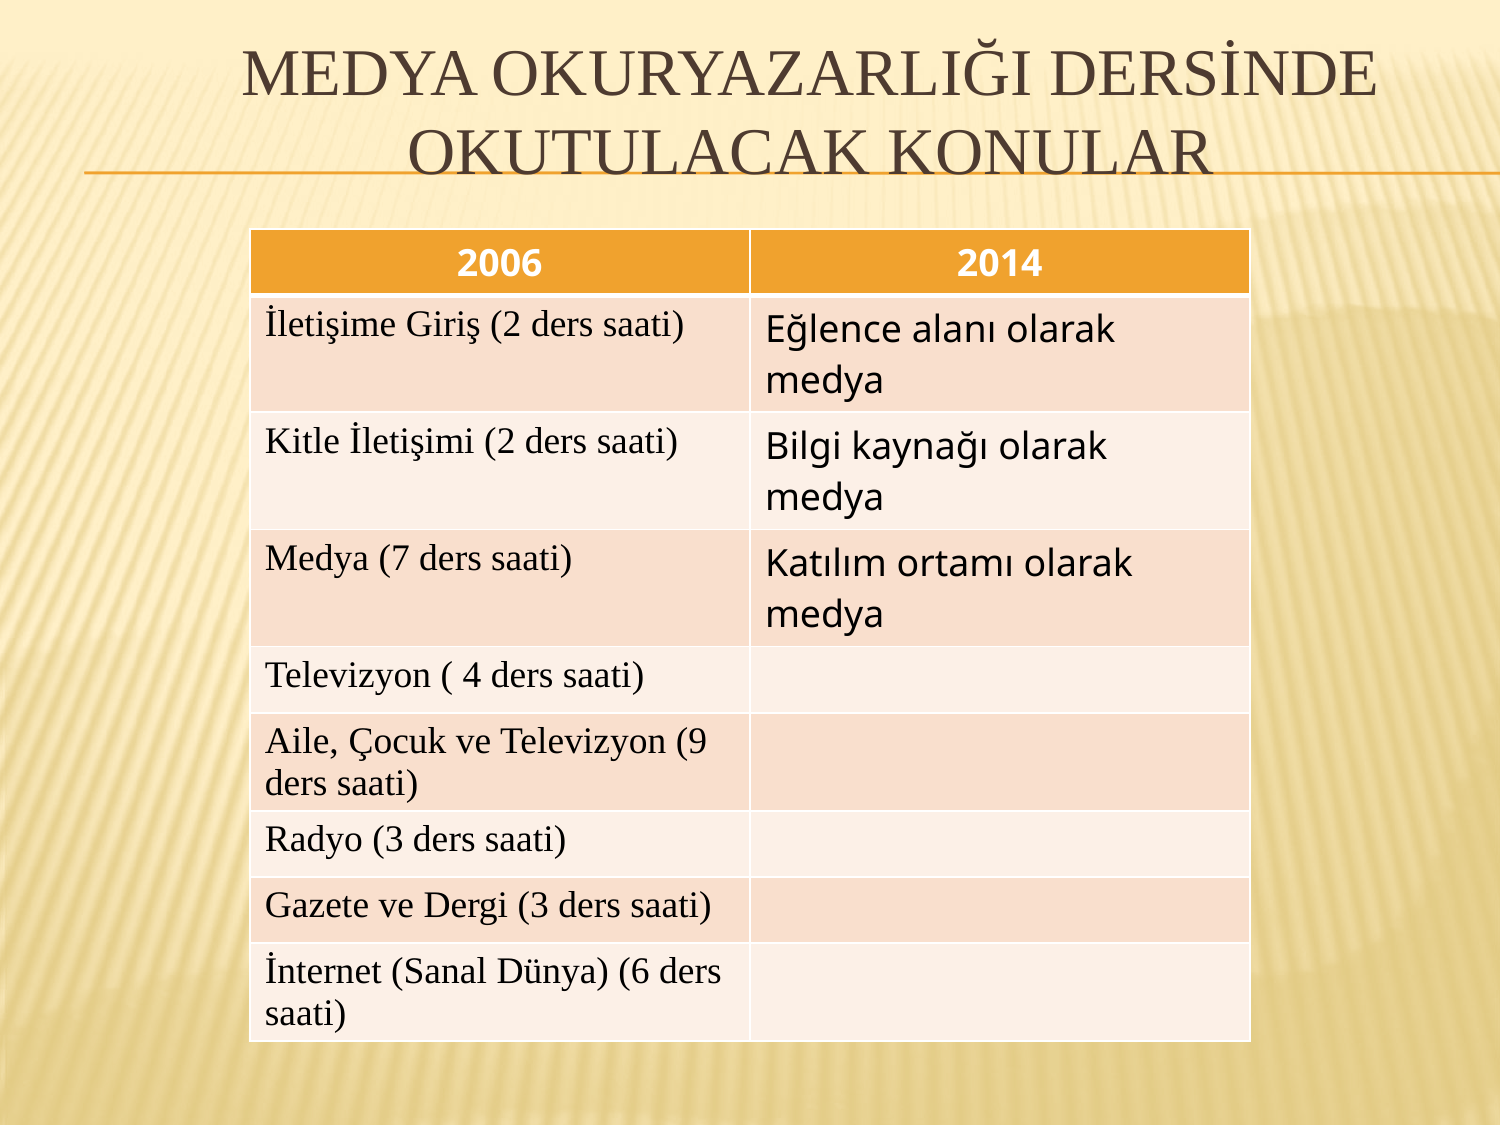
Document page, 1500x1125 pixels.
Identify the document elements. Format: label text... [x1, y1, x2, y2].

table_cell Medya (7 ders saati) [251, 530, 749, 646]
table_cell Katılım ortamı olarak medya [751, 530, 1249, 646]
table_cell [751, 812, 1249, 876]
table_cell İletişime Giriş (2 ders saati) [251, 298, 749, 411]
table_cell Televizyon ( 4 ders saati) [251, 647, 749, 712]
table_cell Gazete ve Dergi (3 ders saati) [251, 878, 749, 942]
table_cell [751, 647, 1249, 712]
table_header 2014 [751, 230, 1249, 293]
table_cell Bilgi kaynağı olarak medya [751, 413, 1249, 529]
table_cell Radyo (3 ders saati) [251, 812, 749, 876]
table_cell [751, 944, 1249, 1040]
table_cell Eğlence alanı olarak medya [751, 298, 1249, 411]
table_header 2006 [251, 230, 749, 293]
table_cell Kitle İletişimi (2 ders saati) [251, 413, 749, 529]
table_cell İnternet (Sanal Dünya) (6 ders saati) [251, 944, 749, 1040]
table_cell [751, 714, 1249, 810]
table_cell Aile, Çocuk ve Televizyon (9 ders saati) [251, 714, 749, 810]
title MEDYA OKURYAZARLIĞI DERSİNDE OKUTULACAK KONULAR [135, 5, 1486, 212]
table_cell [751, 878, 1249, 942]
